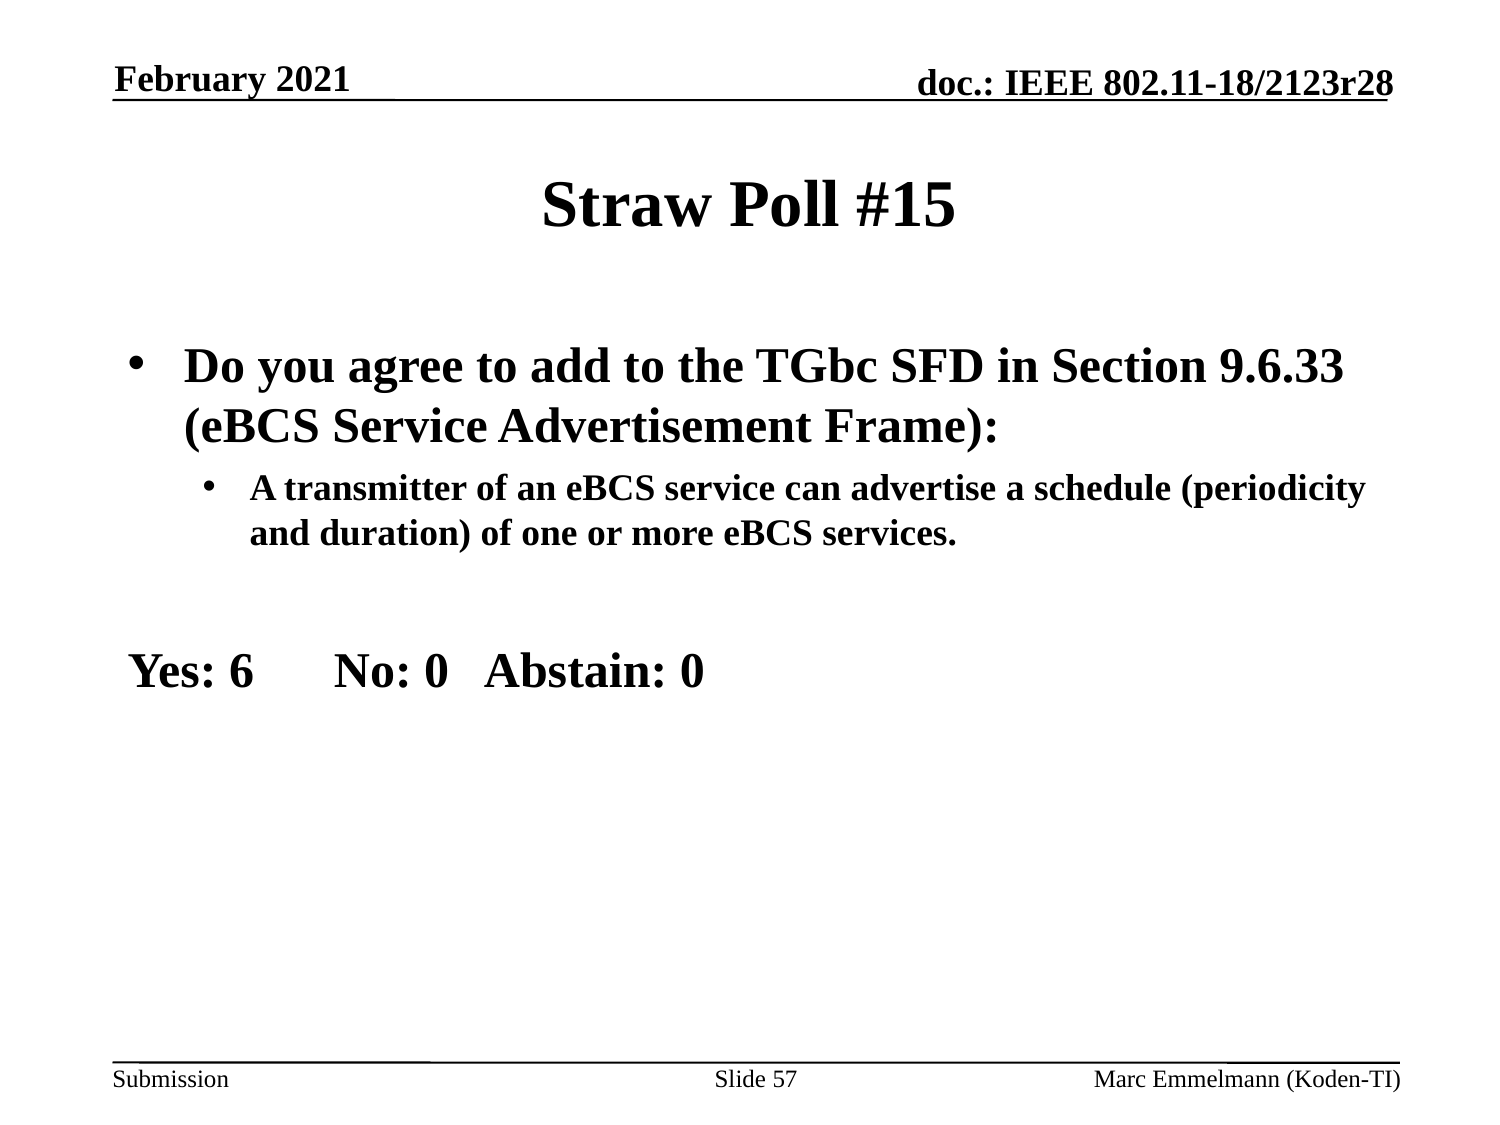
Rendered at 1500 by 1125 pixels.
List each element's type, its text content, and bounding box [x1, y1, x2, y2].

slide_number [114, 54, 423, 100]
list Do you agree to add to the TGbc SFD in Section 9.6.33 (eBCS Service Advertisement Frame): A transmitter of an eBCS service can advertise a schedule (periodicity and duration) of one or more eBCS services. Yes: 6 No: 0 Abstain: 0 [112, 324, 1388, 1000]
footer Marc Emmelmann (Koden-TI) [878, 1061, 1402, 1093]
slide_number Slide 57 [712, 1061, 800, 1123]
title Straw Poll #15 [112, 112, 1388, 288]
